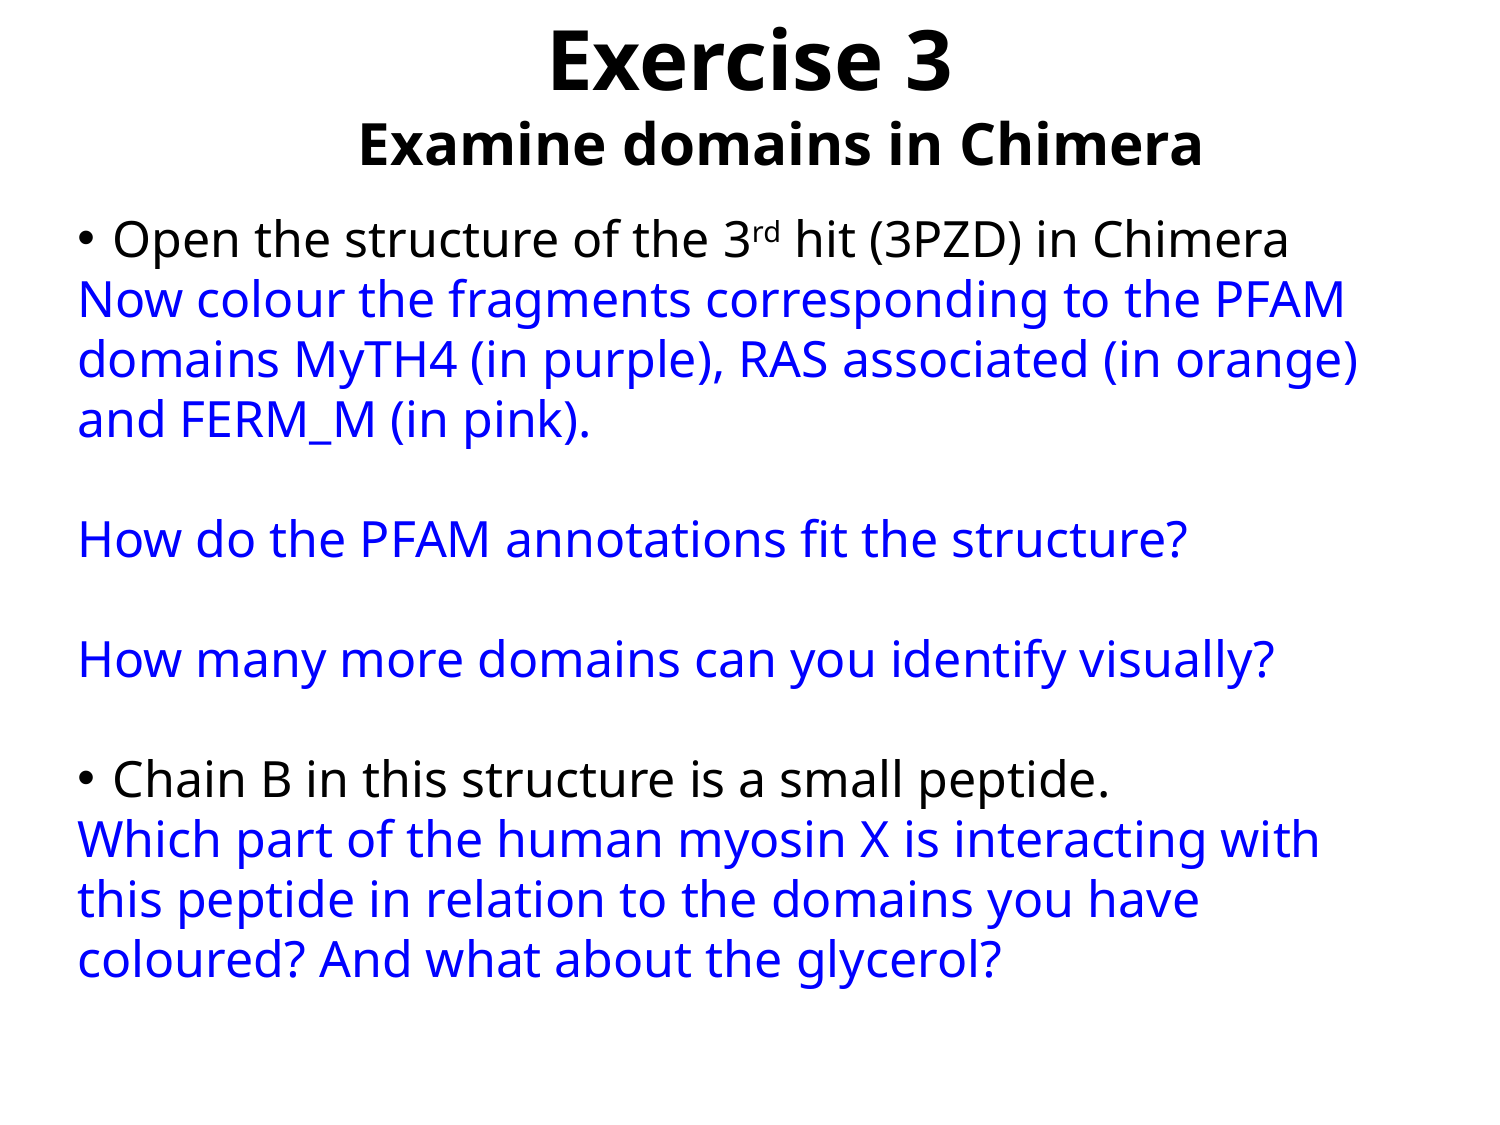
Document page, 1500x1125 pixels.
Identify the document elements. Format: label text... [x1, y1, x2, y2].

text_box Exercise 3 [0, 0, 1500, 115]
text_box Open the structure of the 3rd hit (3PZD) in Chimera Now colour the fragments corresponding to the PFAM domains MyTH4 (in purple), RAS associated (in orange) and FERM_M (in pink). How do the PFAM annotations fit the structure? How many more domains can you identify visually? Chain B in this structure is a small peptide. Which part of the human myosin X is interacting with this peptide in relation to the domains you have coloured? And what about the glycerol? [62, 199, 1388, 995]
text_box Examine domains in Chimera [343, 99, 1220, 185]
